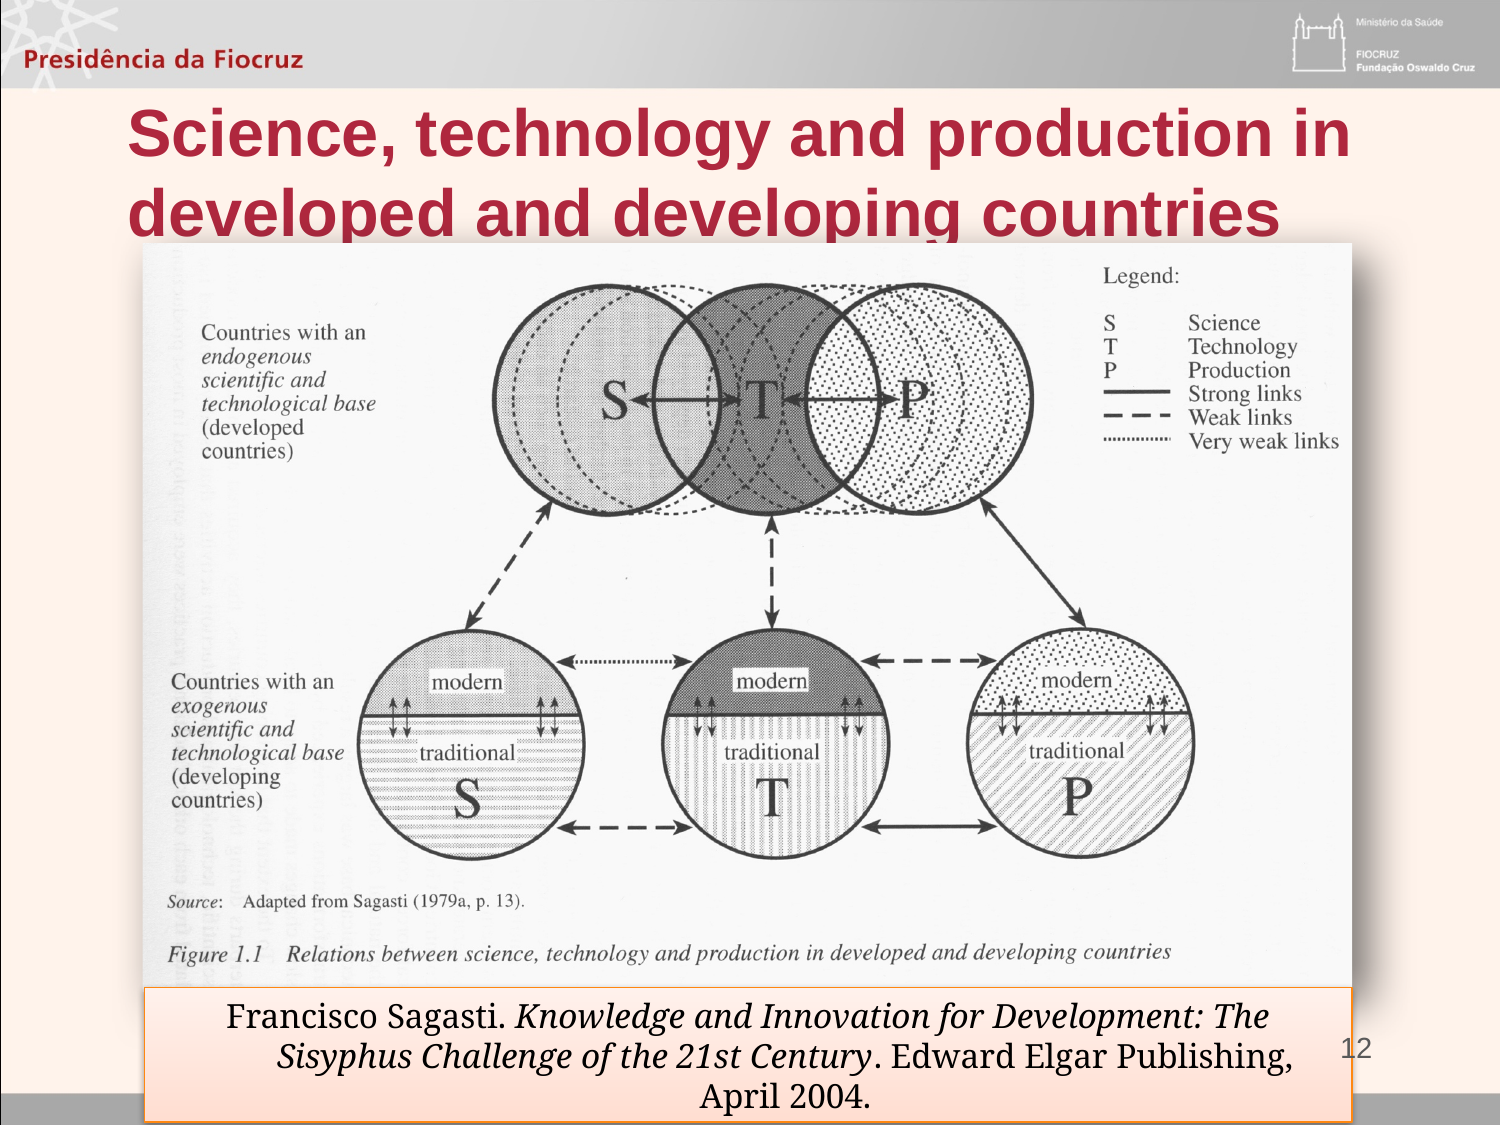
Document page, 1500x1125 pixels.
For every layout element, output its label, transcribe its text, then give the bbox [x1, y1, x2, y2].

text_box Francisco Sagasti. Knowledge and Innovation for Development: The Sisyphus Challenge of the 21st Century. Edward Elgar Publishing, April 2004. [144, 999, 1353, 1123]
slide_number 12 [1074, 1024, 1388, 1101]
picture [0, 0, 1500, 1125]
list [142, 243, 1353, 992]
title Science, technology and production in developed and developing countries [112, 49, 1388, 290]
